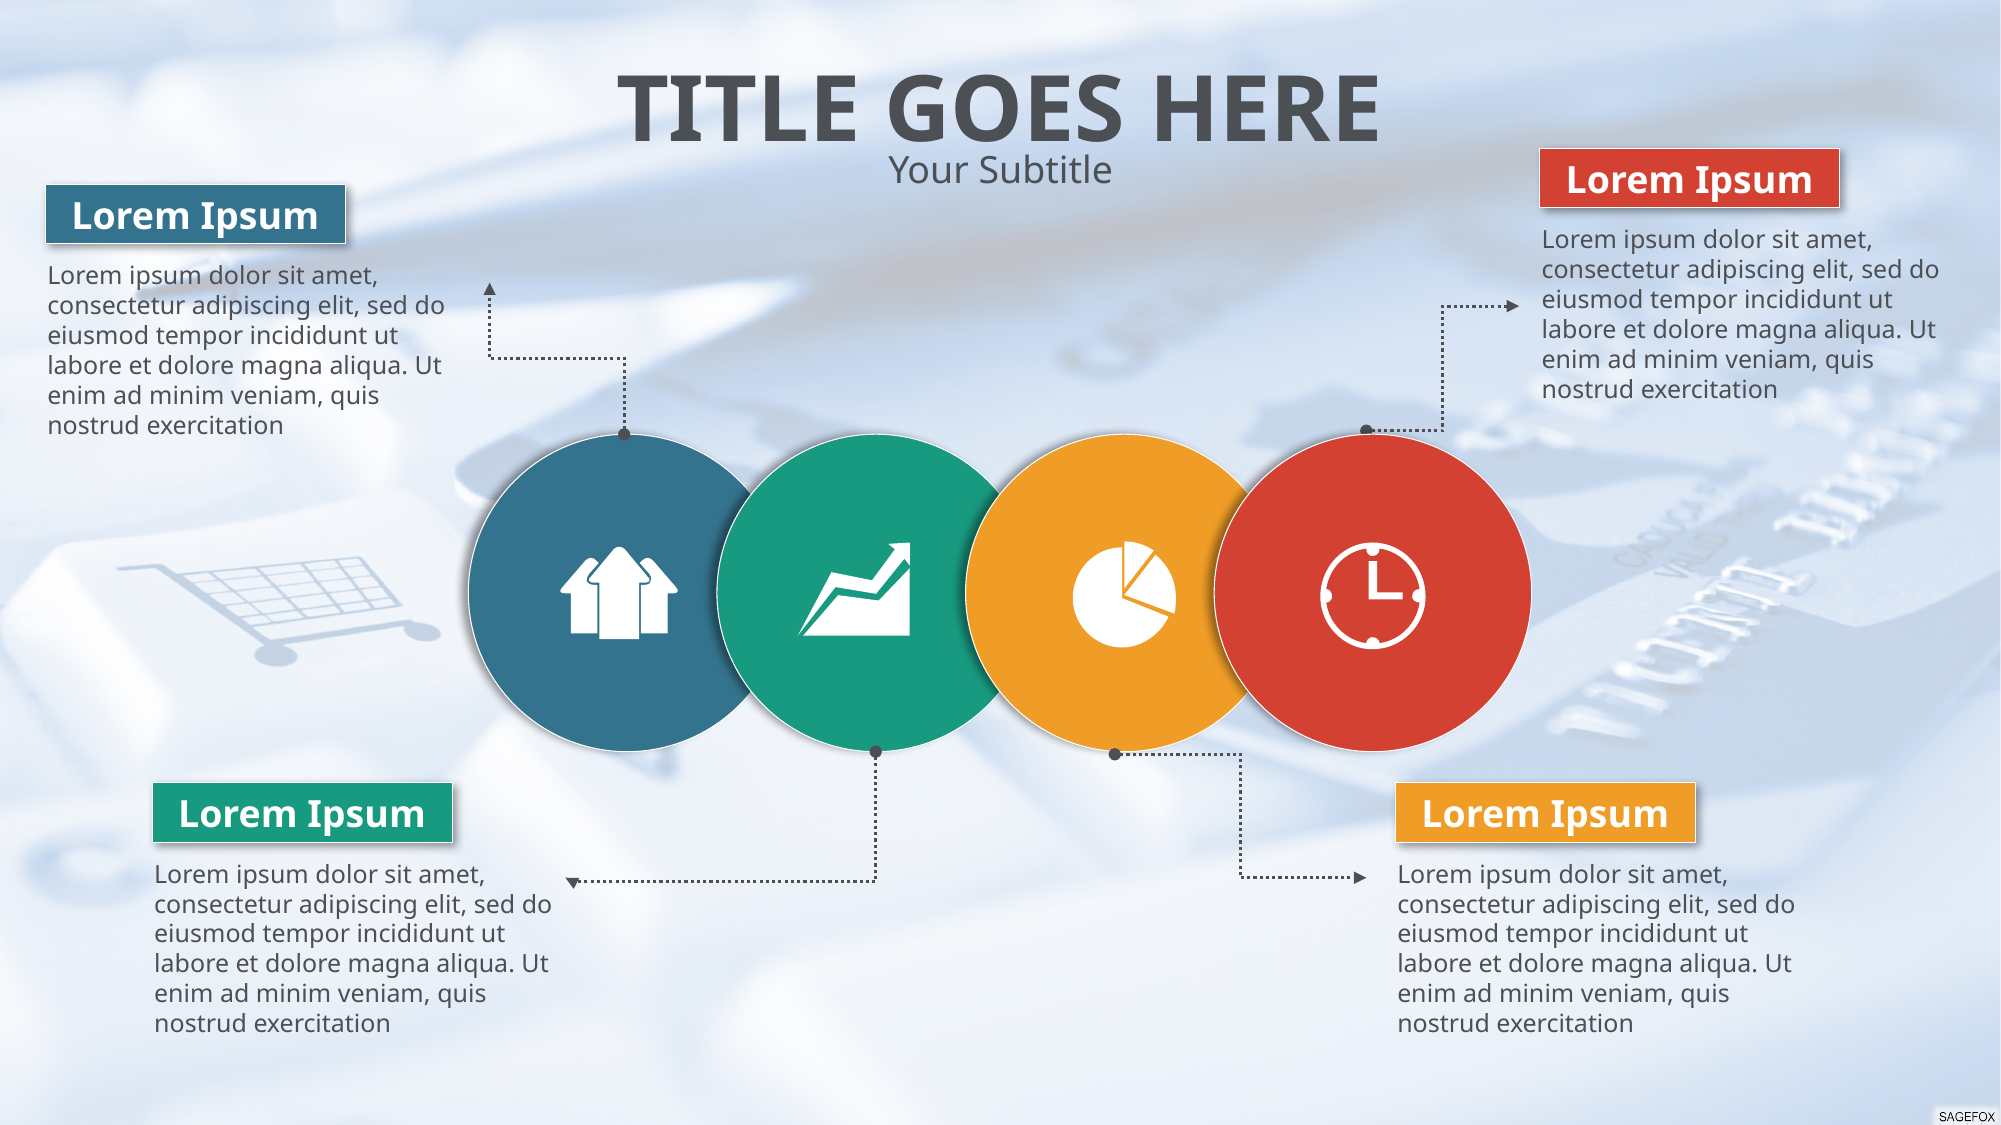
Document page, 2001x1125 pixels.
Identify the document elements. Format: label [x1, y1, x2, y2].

text_box [715, 433, 993, 753]
text_box [144, 782, 597, 1015]
text_box [1387, 782, 1840, 1015]
text_box [1320, 542, 1426, 650]
text_box [1072, 541, 1176, 648]
picture [1936, 1111, 1997, 1125]
text_box [1114, 754, 1367, 878]
text_box [657, 659, 784, 970]
text_box [797, 542, 910, 636]
text_box [480, 291, 633, 426]
text_box [467, 433, 744, 753]
text_box [558, 546, 680, 640]
text_box [1213, 433, 1533, 753]
text_box [548, 42, 1452, 199]
text_box [1366, 306, 1520, 431]
text_box [37, 184, 490, 417]
text_box [1531, 148, 1984, 381]
text_box [964, 433, 1242, 753]
